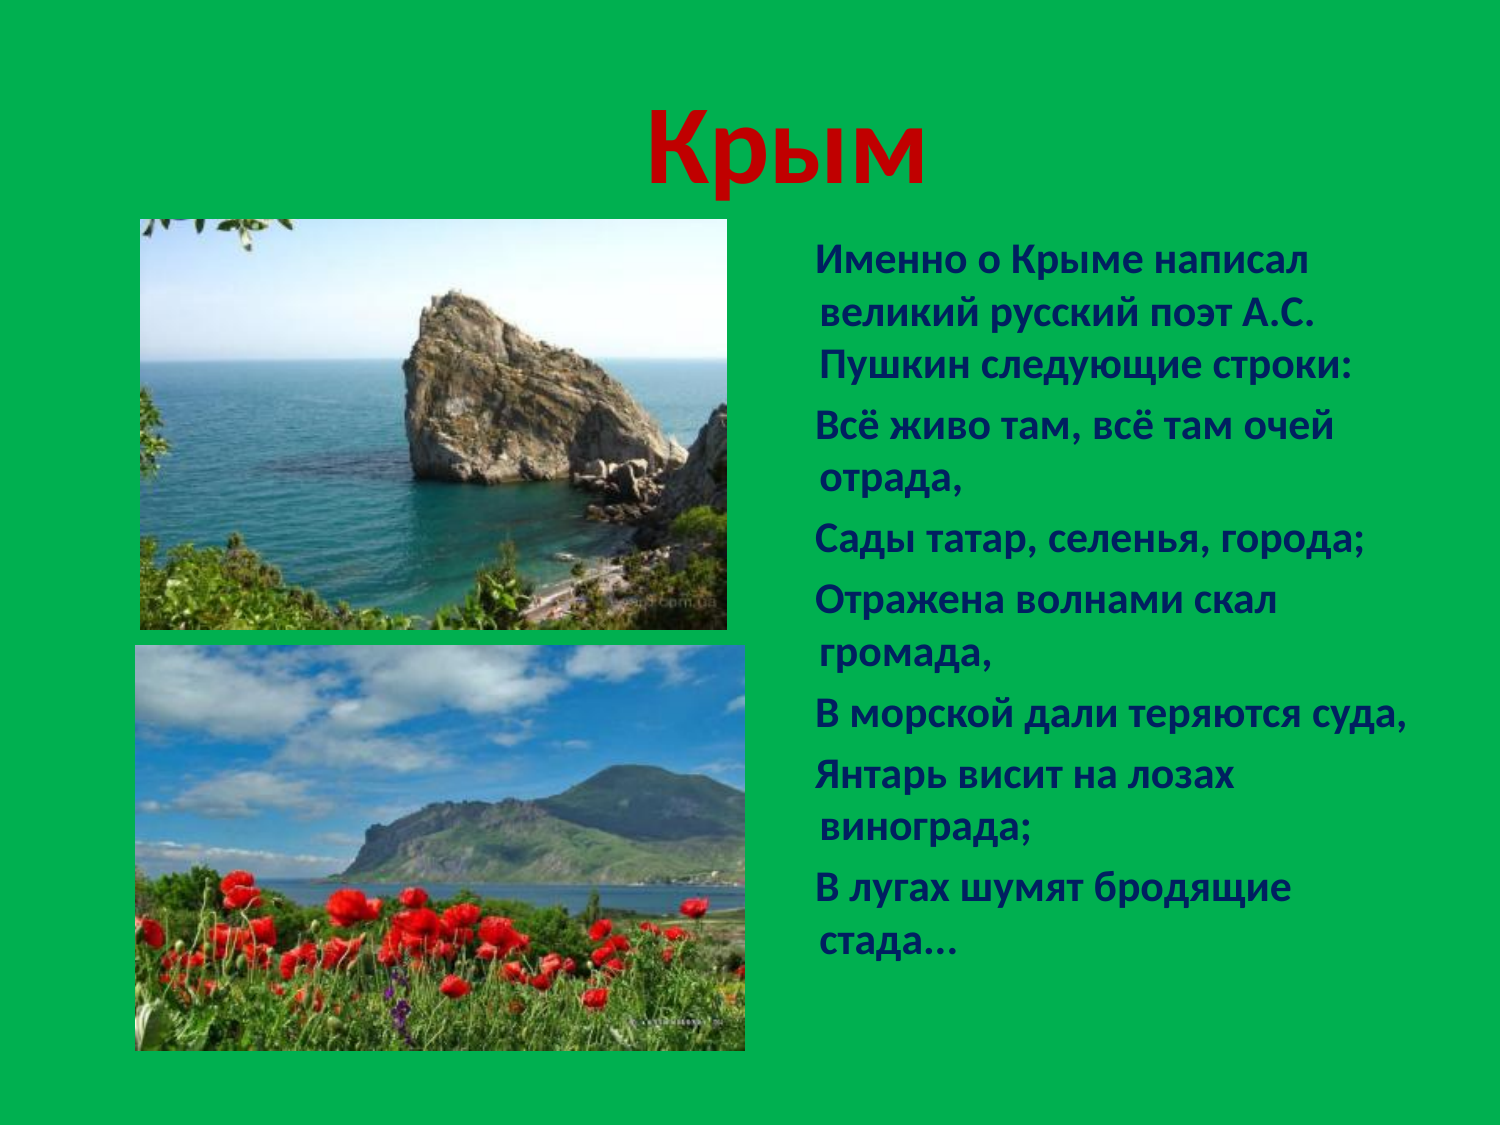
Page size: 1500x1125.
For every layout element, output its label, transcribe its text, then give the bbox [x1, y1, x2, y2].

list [140, 219, 727, 631]
list Именно о Крыме написал великий русский поэт А.С. Пушкин следующие строки: Всё живо там, всё там очей отрада, Сады татар, селенья, города; Отражена волнами скал громада, В морской дали теряются суда, Янтарь висит на лозах винограда; В лугах шумят бродящие стада... [750, 222, 1425, 1005]
title Крым [75, 45, 1425, 233]
picture [135, 644, 745, 1052]
